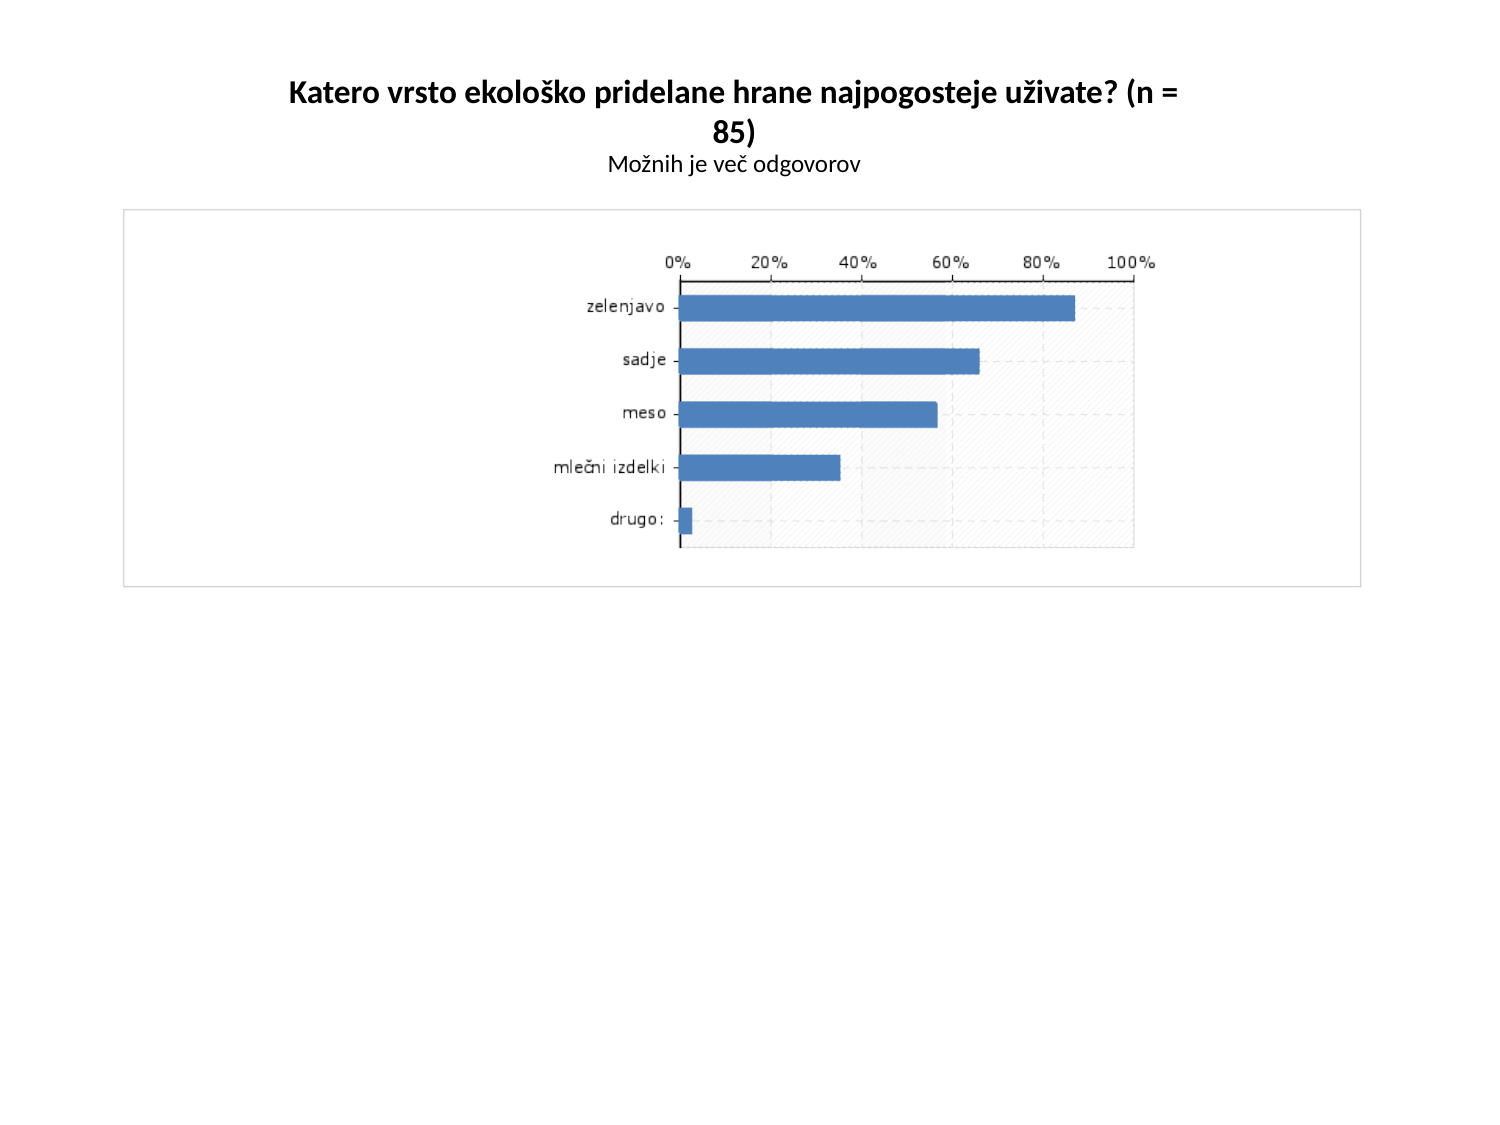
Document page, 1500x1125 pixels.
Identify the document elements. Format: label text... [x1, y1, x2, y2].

text_box Katero vrsto ekološko pridelane hrane najpogosteje uživate? (n = 85) [265, 62, 1204, 140]
picture [116, 202, 1368, 595]
text_box Možnih je več odgovorov [265, 140, 1204, 186]
